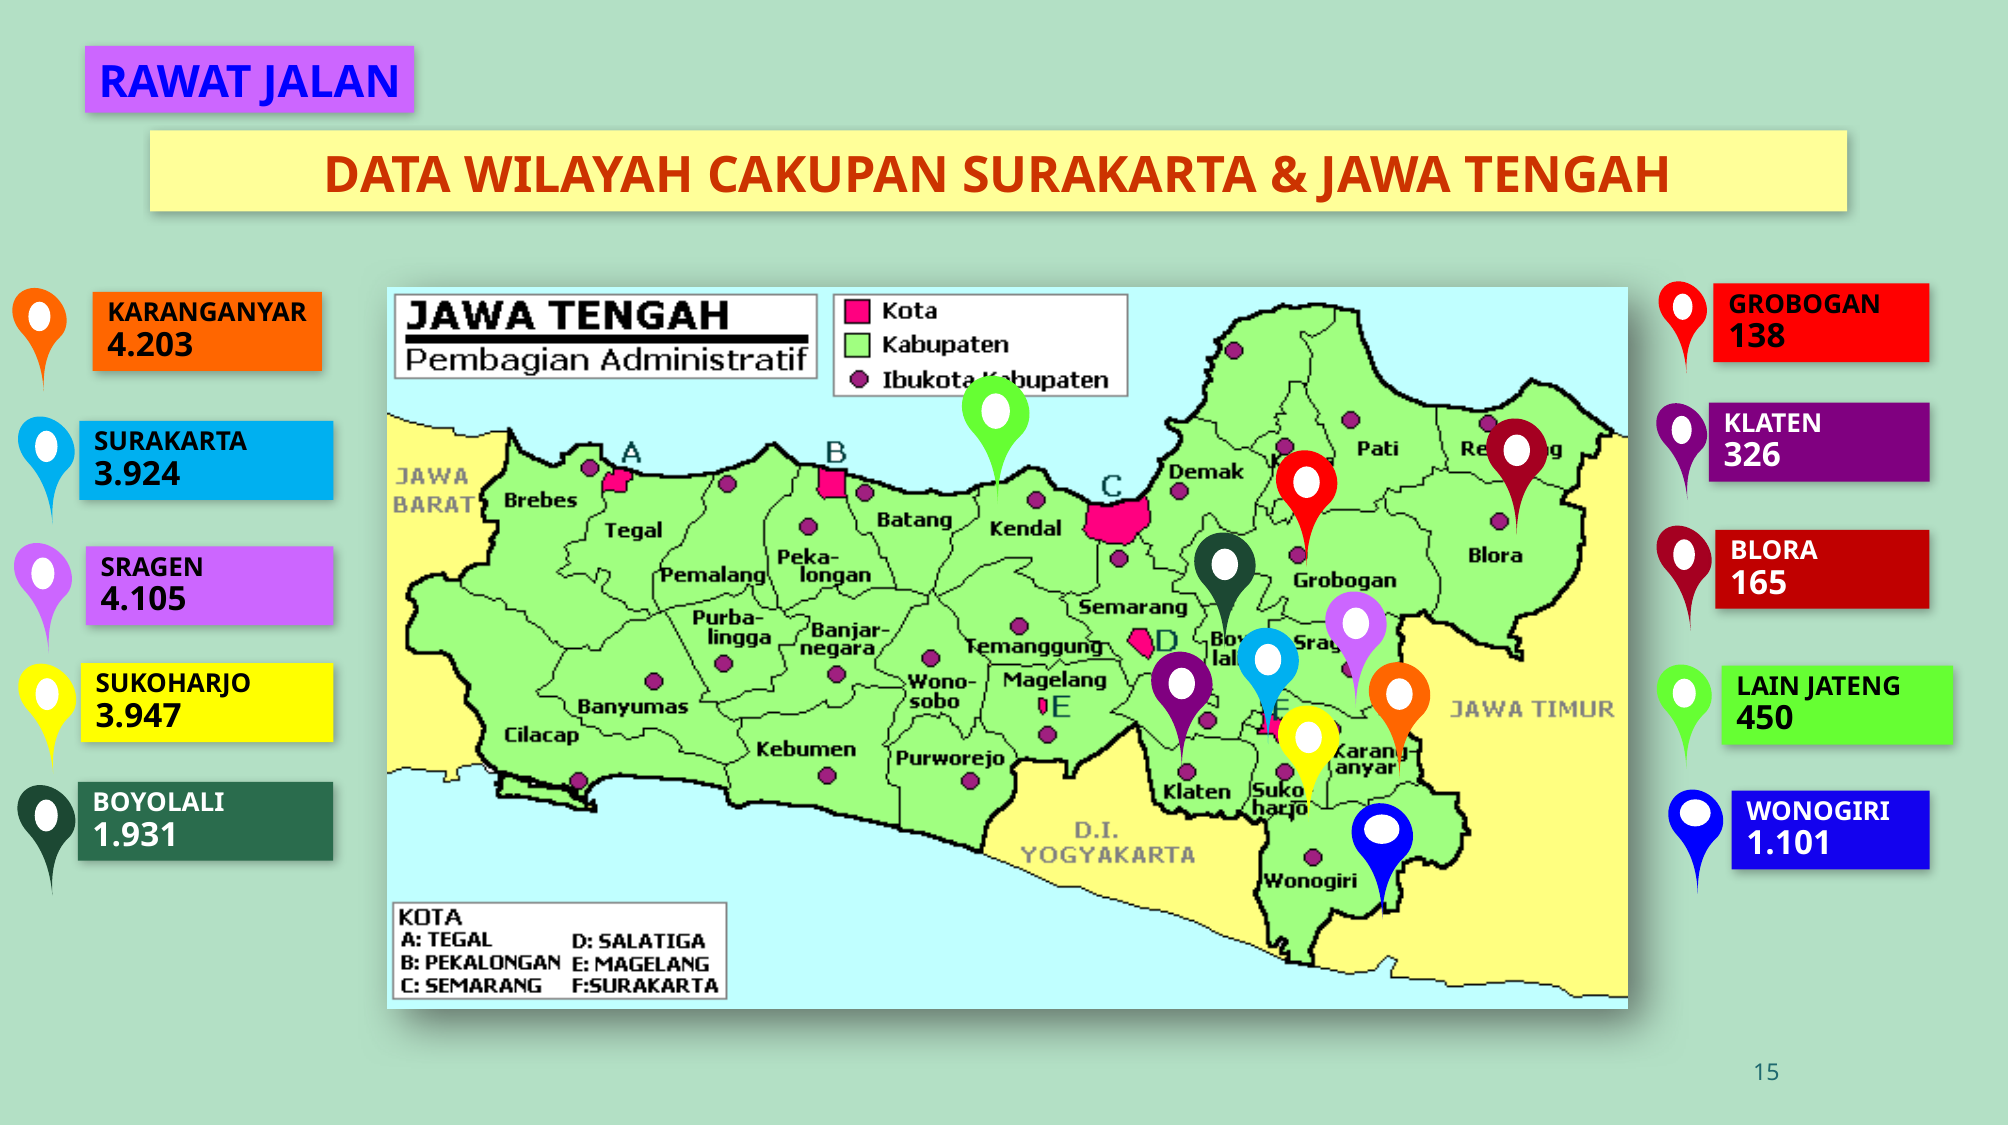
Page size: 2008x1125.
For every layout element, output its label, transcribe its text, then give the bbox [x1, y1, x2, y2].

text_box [387, 287, 1628, 1009]
text_box RAWAT JALAN [85, 45, 415, 113]
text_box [1658, 279, 1954, 871]
title DATA WILAYAH CAKUPAN SURAKARTA & JAWA TENGAH [150, 130, 1848, 212]
slide_number 15 [1326, 1042, 1795, 1103]
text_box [14, 285, 337, 862]
table_cell - [1326, 1042, 1628, 1047]
